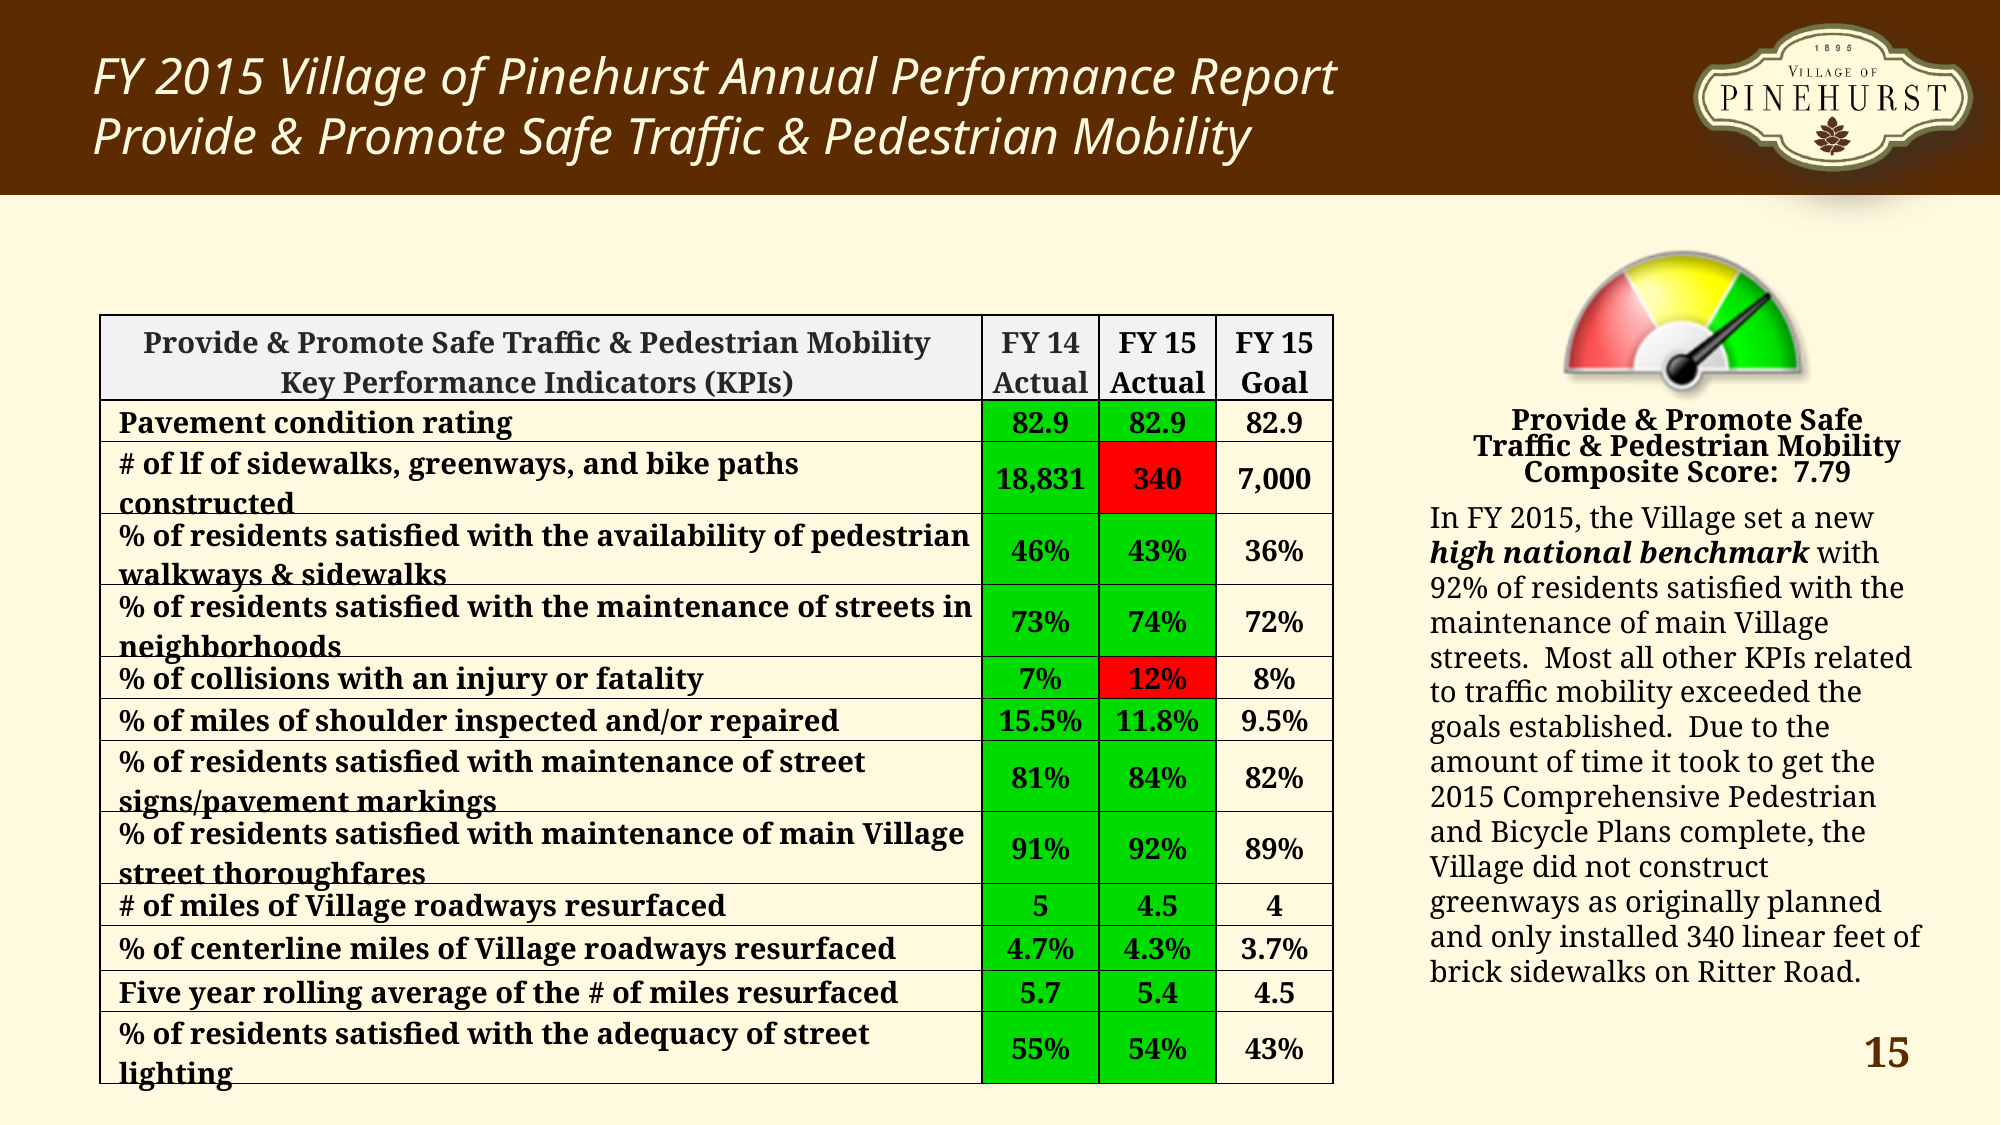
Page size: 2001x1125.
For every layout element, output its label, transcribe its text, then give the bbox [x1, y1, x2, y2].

table_cell 36% [1217, 514, 1332, 584]
table_cell % of residents satisfied with the maintenance of streets in neighborhoods [101, 585, 981, 656]
table_cell 340 [1100, 442, 1215, 513]
table_cell 73% [983, 585, 1098, 656]
table_cell 82% [1217, 741, 1332, 811]
table_cell 7,000 [1217, 442, 1332, 513]
table_cell % of centerline miles of Village roadways resurfaced [101, 926, 981, 970]
table_cell # of lf of sidewalks, greenways, and bike paths constructed [101, 442, 981, 513]
table_cell 4.5 [1100, 884, 1215, 925]
table_cell 7% [983, 657, 1098, 698]
table_cell # of miles of Village roadways resurfaced [101, 884, 981, 925]
table_cell % of residents satisfied with the adequacy of street lighting [101, 1012, 981, 1083]
table_cell 15.5% [983, 699, 1098, 740]
picture [1562, 249, 1813, 405]
picture [1631, 14, 2001, 180]
text_box FY 2015 Village of Pinehurst Annual Performance Report Provide & Promote Safe Traffic & Pedestrian Mobility [78, 36, 1922, 172]
text_box In FY 2015, the Village set a new high national benchmark with 92% of residents satisfied with the maintenance of main Village streets. Most all other KPIs related to traffic mobility exceeded the goals established. Due to the amount of time it took to get the 2015 Comprehensive Pedestrian and Bicycle Plans complete, the Village did not construct greenways as originally planned and only installed 340 linear feet of brick sidewalks on Ritter Road. [1414, 491, 1942, 996]
table_cell 82.9 [1217, 401, 1332, 441]
table_cell 46% [983, 514, 1098, 584]
table_cell 43% [1100, 514, 1215, 584]
table_header FY 15 Actual [1100, 316, 1215, 399]
table_cell 74% [1100, 585, 1215, 656]
table_cell % of collisions with an injury or fatality [101, 657, 981, 698]
table_cell 3.7% [1217, 926, 1332, 970]
table_cell 4.7% [983, 926, 1098, 970]
table_cell % of residents satisfied with the availability of pedestrian walkways & sidewalks [101, 514, 981, 584]
table_cell 8% [1217, 657, 1332, 698]
table_cell 18,831 [983, 442, 1098, 513]
table_cell 82.9 [1100, 401, 1215, 441]
table_cell 55% [983, 1012, 1098, 1083]
table_cell 82.9 [983, 401, 1098, 441]
table_cell % of residents satisfied with maintenance of street signs/pavement markings [101, 741, 981, 811]
table_cell % of residents satisfied with maintenance of main Village street thoroughfares [101, 812, 981, 883]
table_cell 12% [1100, 657, 1215, 698]
table_cell 54% [1100, 1012, 1215, 1083]
table_header FY 15 Goal [1217, 316, 1332, 399]
list [129, 249, 1953, 1009]
table_cell 72% [1217, 585, 1332, 656]
table_cell 5 [983, 884, 1098, 925]
table_header Provide & Promote Safe Traffic & Pedestrian Mobility Key Performance Indicators (KPIs) [101, 316, 981, 399]
table_cell 43% [1217, 1012, 1332, 1083]
table_header FY 14 Actual [983, 316, 1098, 399]
text_box Provide & Promote Safe Traffic & Pedestrian Mobility Composite Score: 7.79 [1468, 409, 1907, 489]
table_cell % of miles of shoulder inspected and/or repaired [101, 699, 981, 740]
table_cell 5.4 [1100, 971, 1215, 1011]
table_cell 84% [1100, 741, 1215, 811]
table_cell 92% [1100, 812, 1215, 883]
table_cell 4.3% [1100, 926, 1215, 970]
table_cell 4.5 [1217, 971, 1332, 1011]
table_cell 5.7 [983, 971, 1098, 1011]
table_cell 9.5% [1217, 699, 1332, 740]
table_cell Five year rolling average of the # of miles resurfaced [101, 971, 981, 1011]
table_cell 4 [1217, 884, 1332, 925]
table_cell 81% [983, 741, 1098, 811]
table_cell 91% [983, 812, 1098, 883]
table_cell Pavement condition rating [101, 401, 981, 441]
table_cell 11.8% [1100, 699, 1215, 740]
table_cell 89% [1217, 812, 1332, 883]
